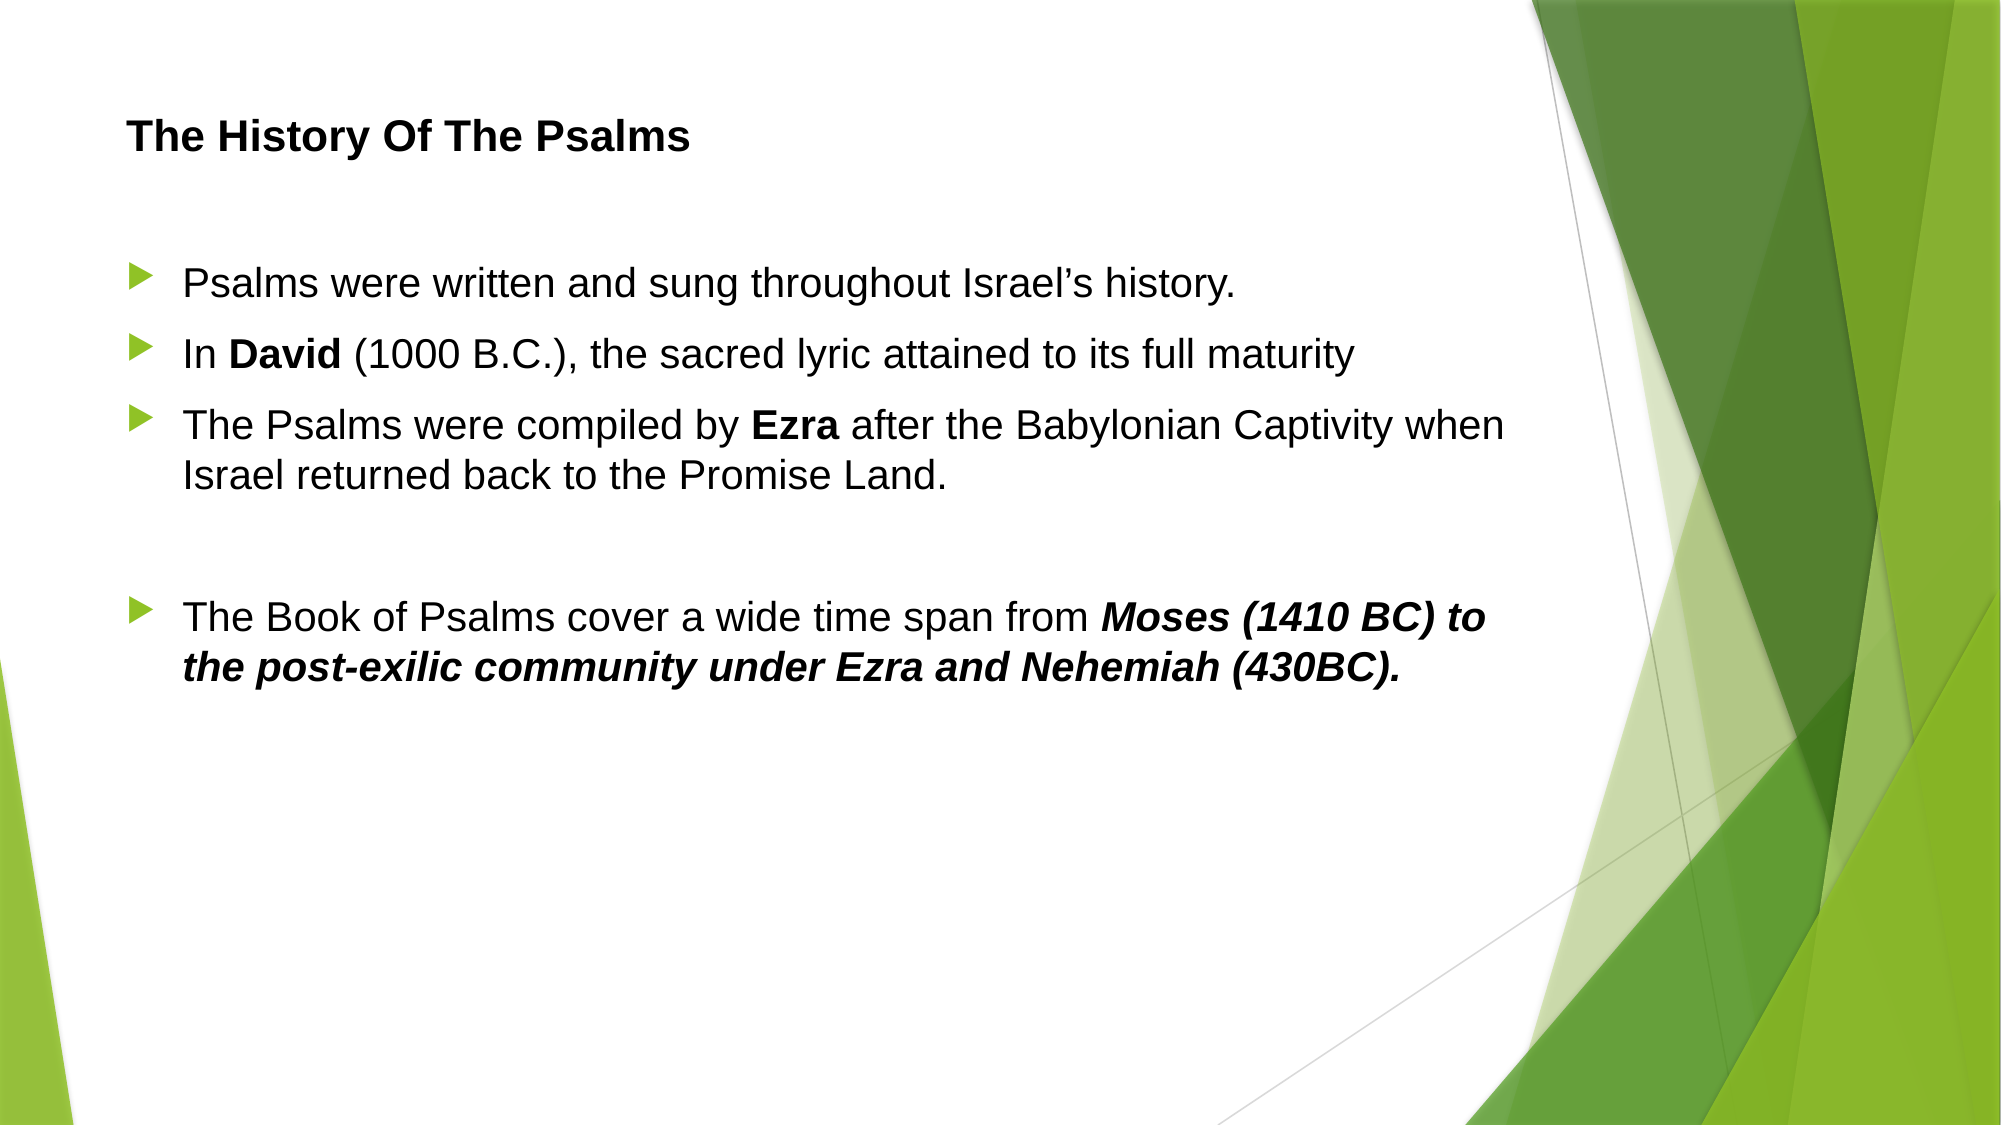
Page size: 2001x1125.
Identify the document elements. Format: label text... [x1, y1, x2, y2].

list Psalms were written and sung throughout Israel’s history. In David (1000 B.C.), the sacred lyric attained to its full maturity The Psalms were compiled by Ezra after the Babylonian Captivity when Israel returned back to the Promise Land. The Book of Psalms cover a wide time span from Moses (1410 BC) to the post-exilic community under Ezra and Nehemiah (430BC). [111, 248, 1522, 992]
title The History Of The Psalms [111, 99, 1522, 223]
